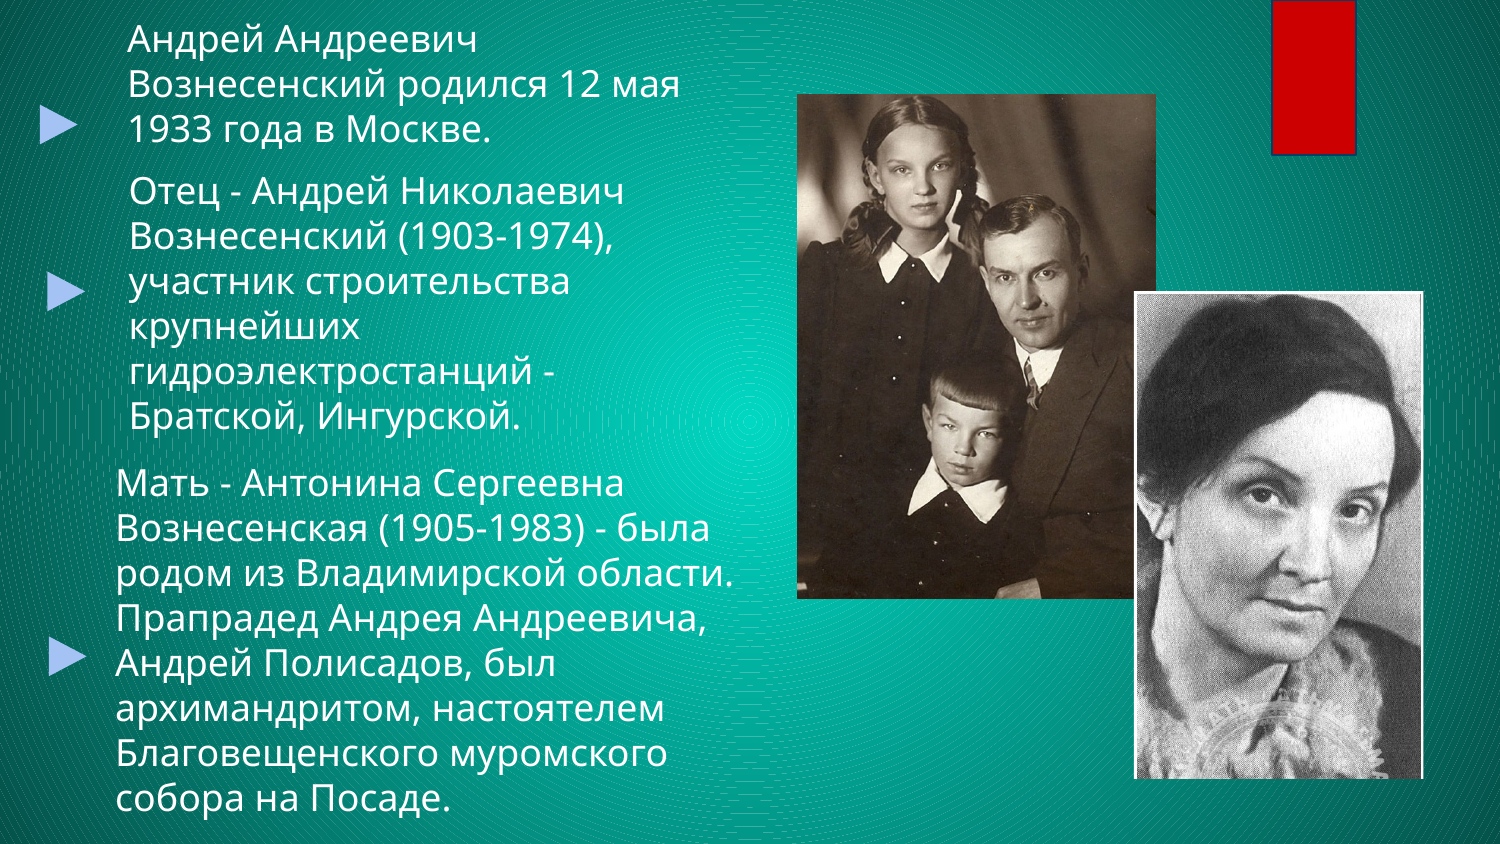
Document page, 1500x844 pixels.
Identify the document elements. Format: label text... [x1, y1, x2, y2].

text_box Андрей Андреевич Вознесенский родился 12 мая 1933 года в Москве. [112, 0, 755, 165]
text_box [48, 636, 87, 677]
text_box Отец - Андрей Николаевич Вознесенский (1903-1974), участник строительства крупнейших гидроэлектростанций - Братской, Ингурской. [113, 151, 756, 444]
picture [797, 94, 1424, 779]
text_box [39, 104, 78, 145]
text_box [1271, 0, 1356, 156]
text_box [47, 271, 86, 312]
text_box Мать - Антонина Сергеевна Вознесенская (1905-1983) - была родом из Владимирской области. Прапрадед Андрея Андреевича, Андрей Полисадов, был архимандритом, настоятелем Благовещенского муромского собора на Посаде. [100, 444, 807, 835]
